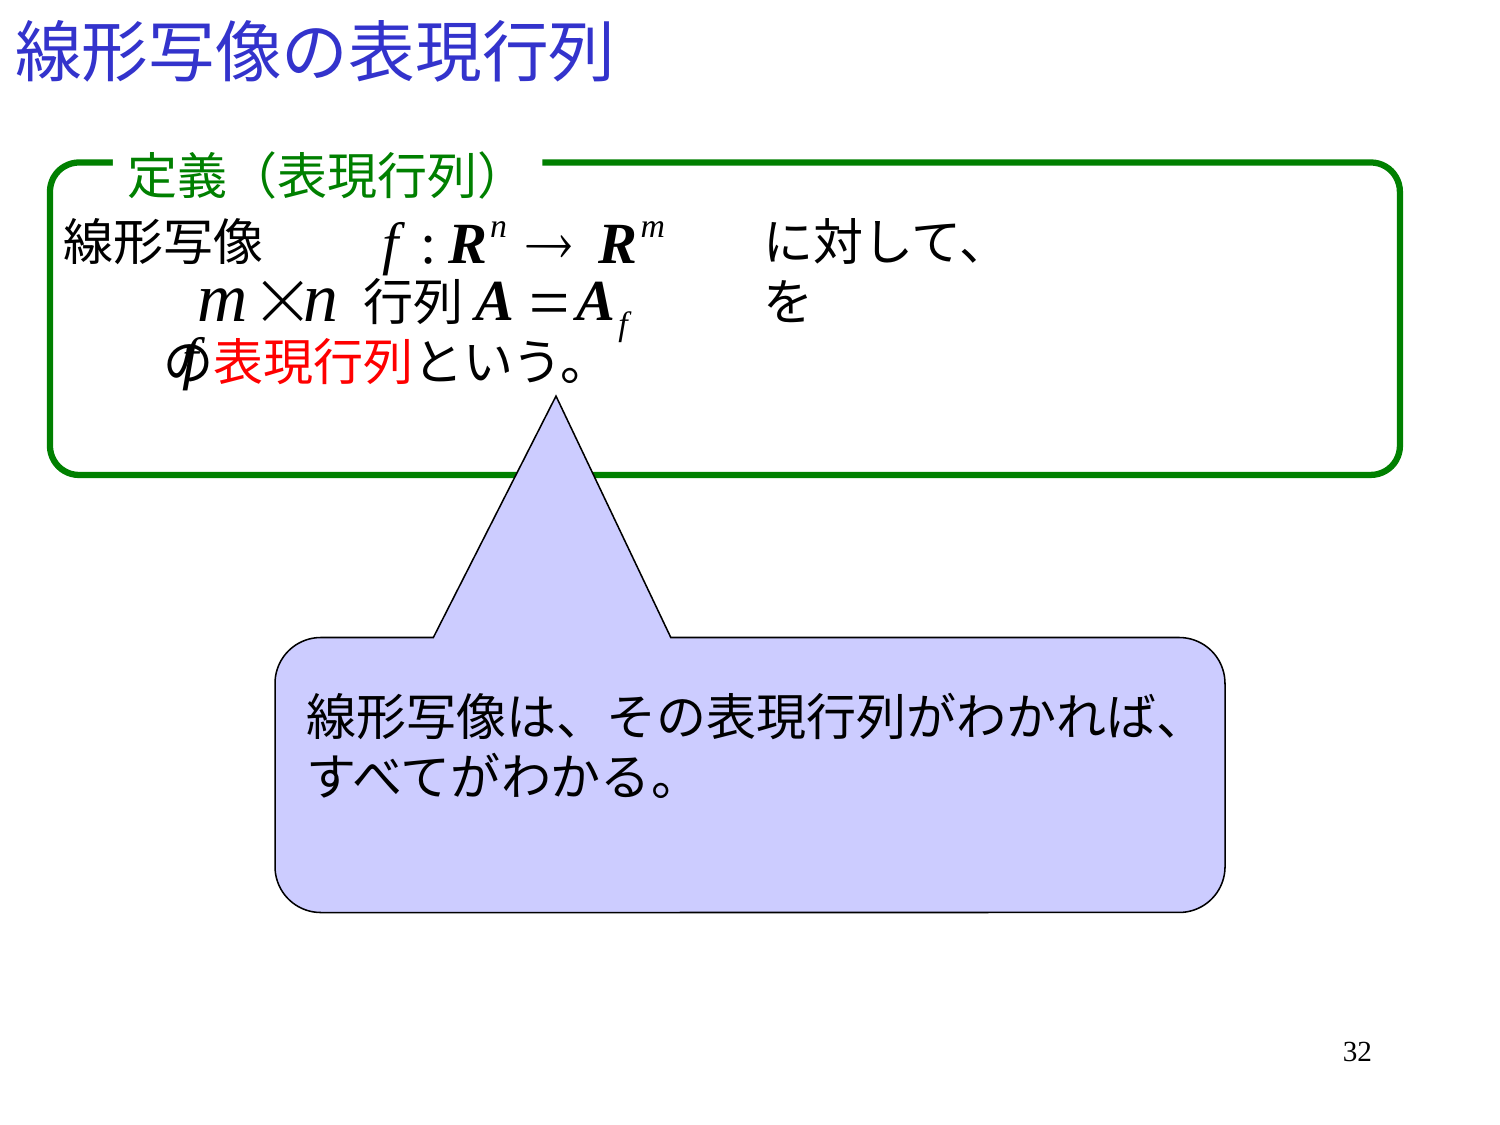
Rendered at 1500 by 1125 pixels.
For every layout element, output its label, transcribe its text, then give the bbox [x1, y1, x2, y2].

text_box [275, 396, 1226, 913]
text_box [187, 274, 351, 339]
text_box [462, 262, 648, 355]
text_box [543, 162, 1400, 475]
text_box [162, 324, 222, 404]
text_box 定義（表現行列） [112, 137, 543, 213]
text_box [49, 399, 554, 475]
title 線形写像の表現行列 [0, 0, 1126, 101]
text_box 線形写像 に対して、 行列 を の表現行列という。 [48, 203, 1024, 399]
text_box [49, 162, 112, 203]
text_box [362, 199, 674, 288]
text_box 線形写像は、その表現行列がわかれば、 すべてがわかる。 [291, 678, 1222, 814]
slide_number 32 [1074, 1024, 1388, 1101]
